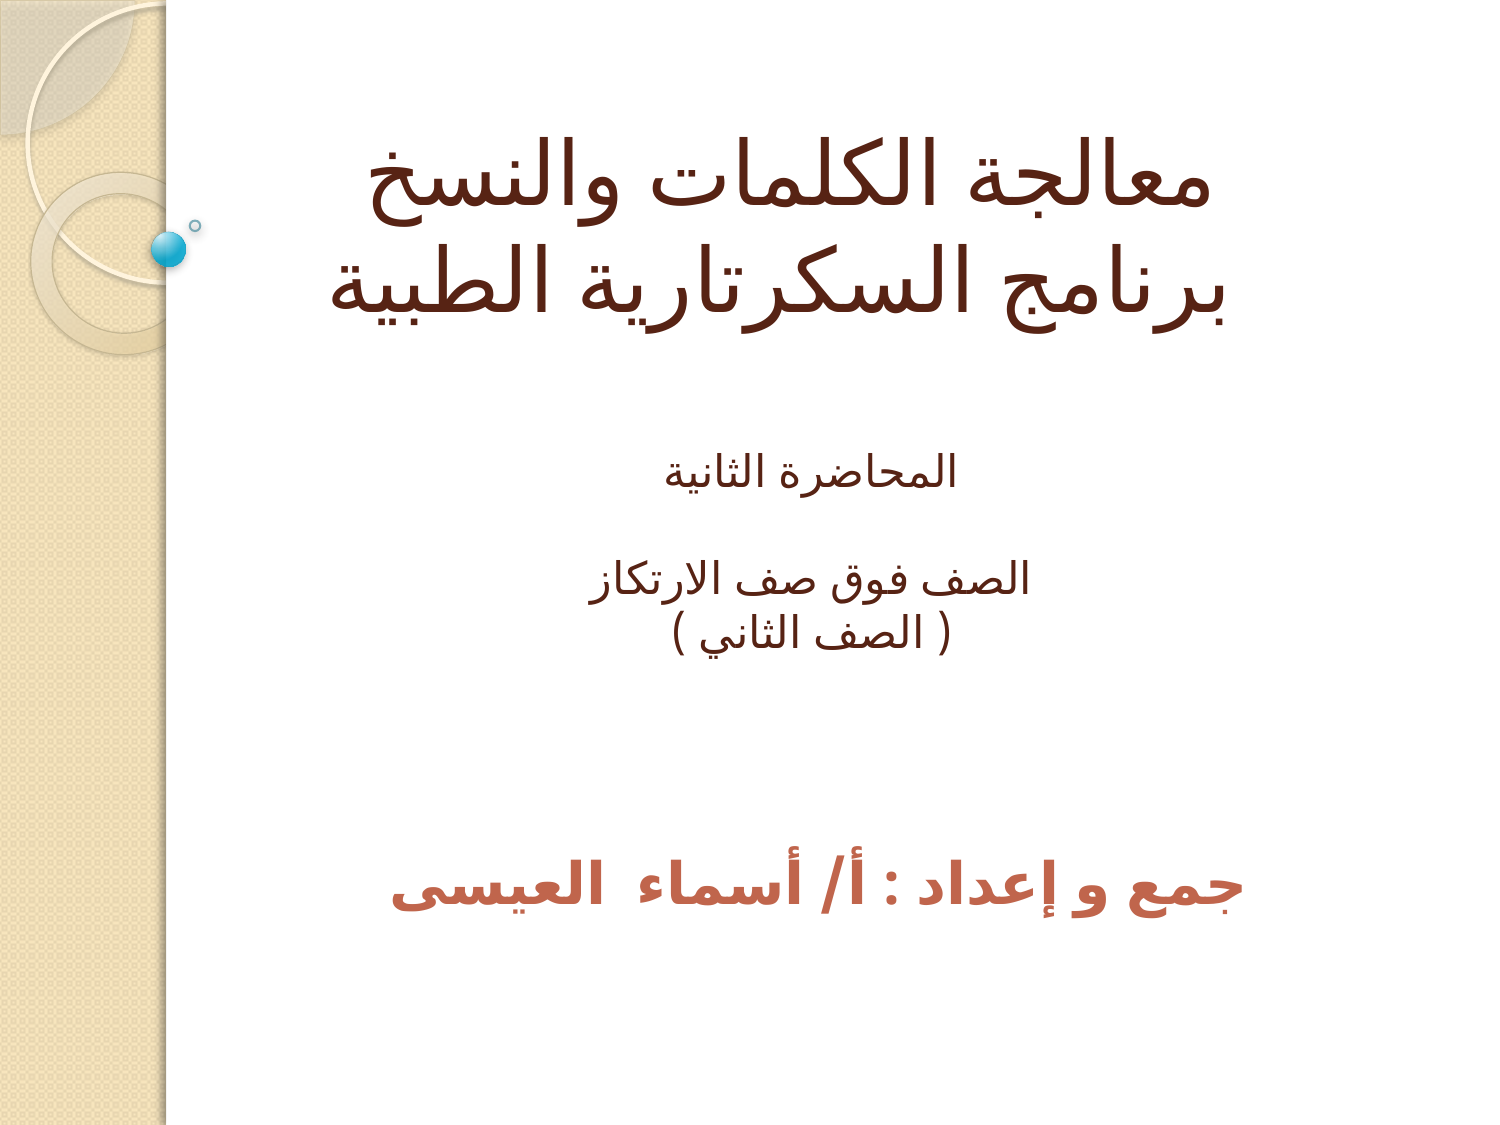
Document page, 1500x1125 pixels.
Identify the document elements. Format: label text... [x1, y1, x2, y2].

text_box المحاضرة الثانية الصف فوق صف الارتكاز ( الصف الثاني ) [430, 432, 1181, 665]
title معالجة الكلمات والنسخ برنامج السكرتارية الطبية [277, 101, 1282, 338]
text_box جمع و إعداد : أ/ أسماء العيسى [194, 845, 1447, 917]
